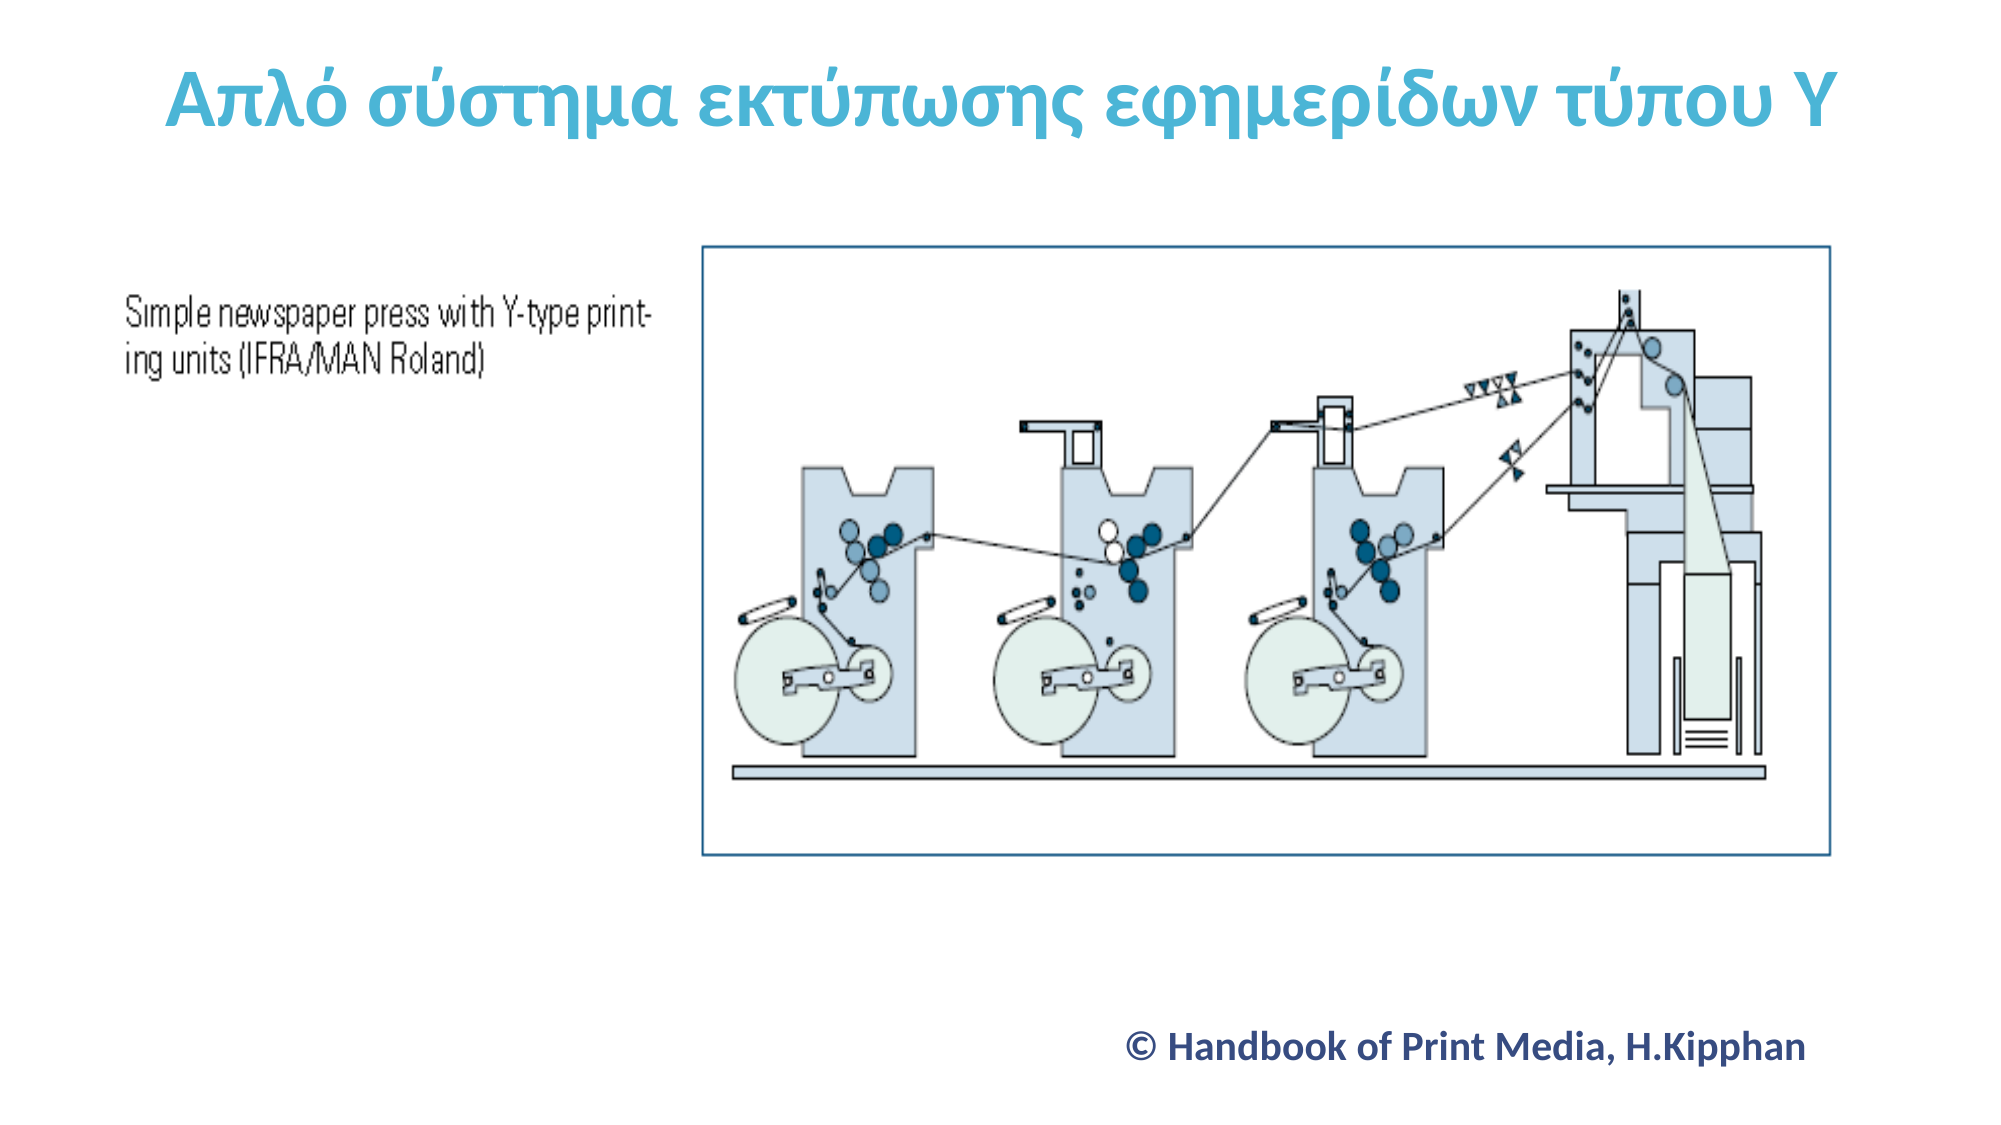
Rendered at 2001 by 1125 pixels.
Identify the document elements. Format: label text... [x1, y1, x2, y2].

text_box © Handbook of Print Media, H.Kipphan [1108, 1011, 1823, 1077]
title Απλό σύστημα εκτύπωσης εφημερίδων τύπου Υ [102, 19, 1903, 169]
picture [97, 170, 1870, 916]
